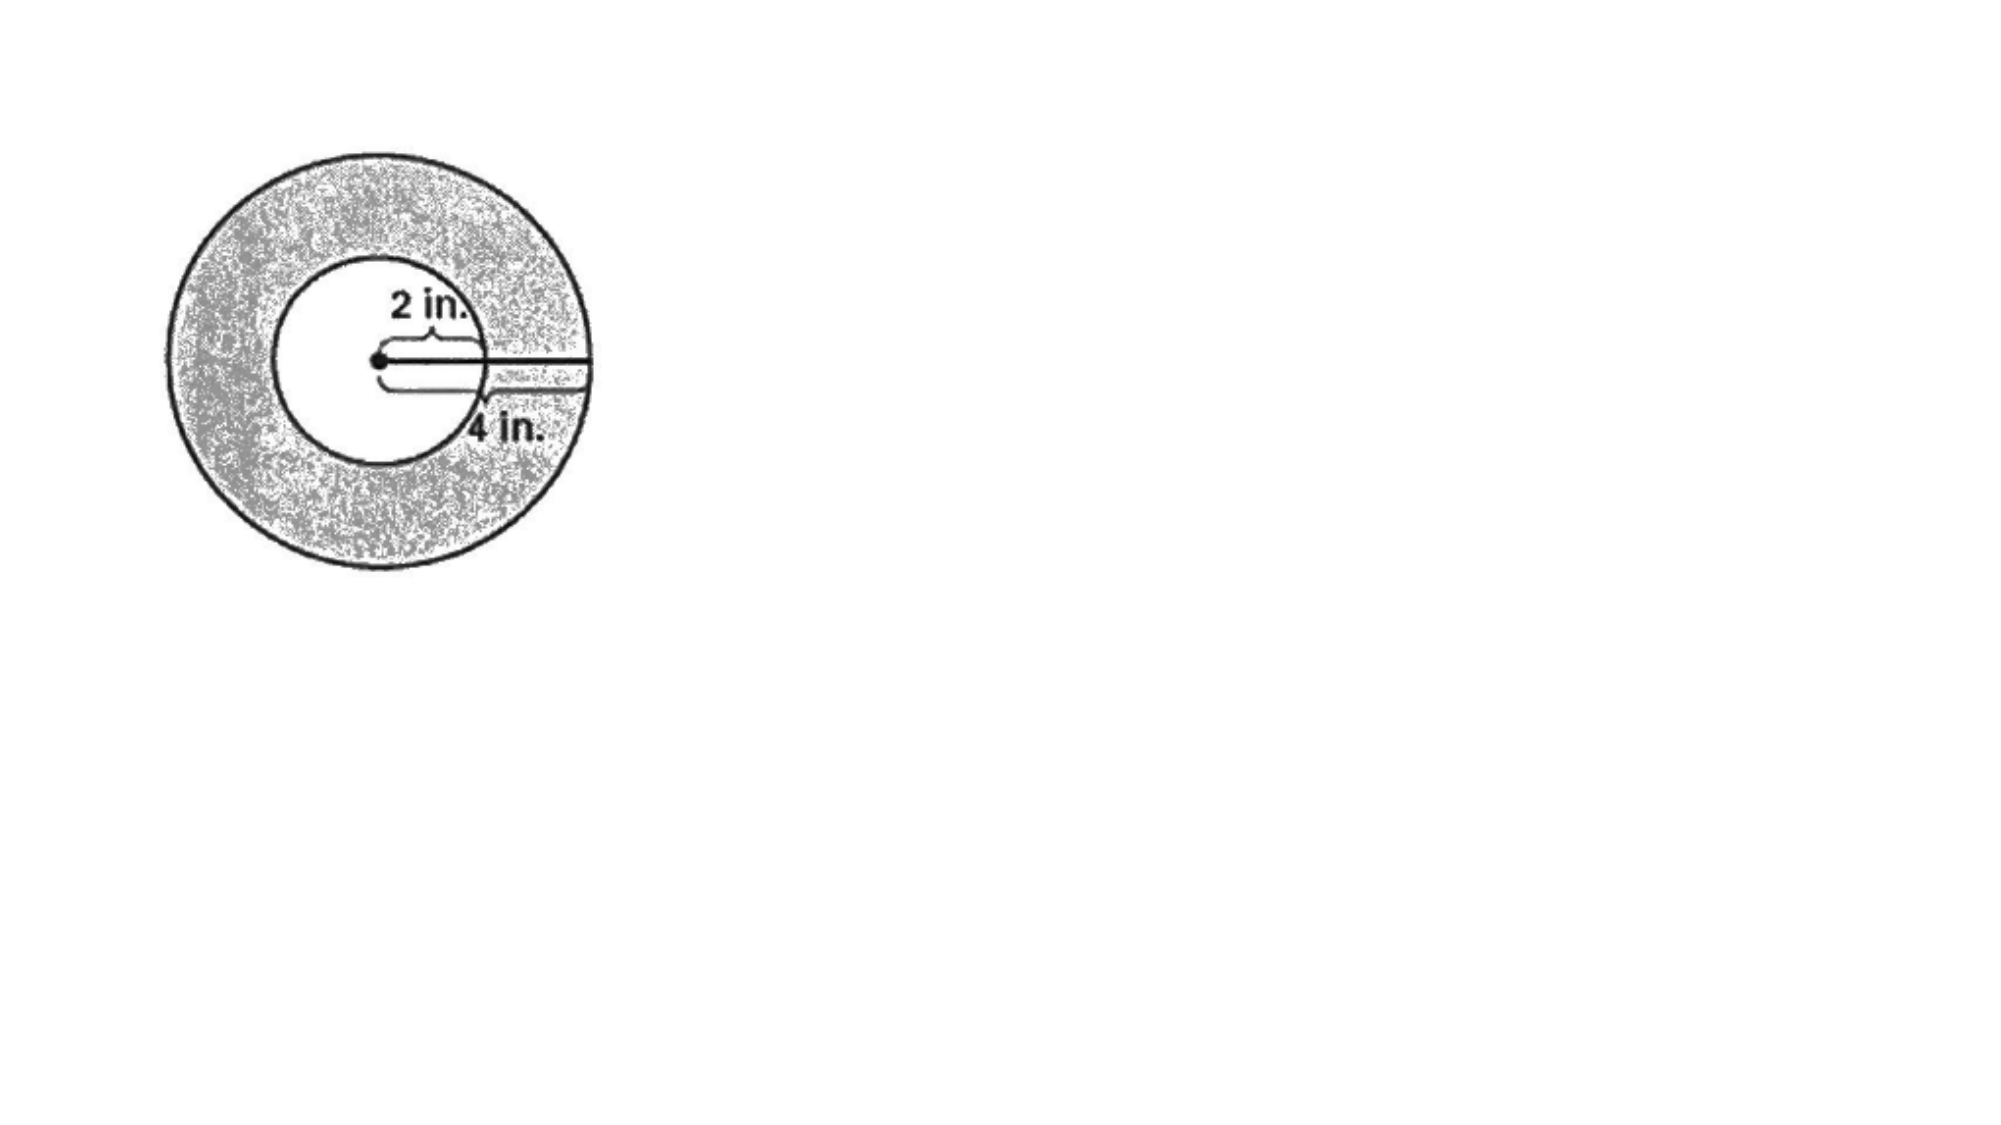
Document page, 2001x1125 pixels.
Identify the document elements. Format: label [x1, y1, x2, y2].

picture [71, 99, 690, 627]
